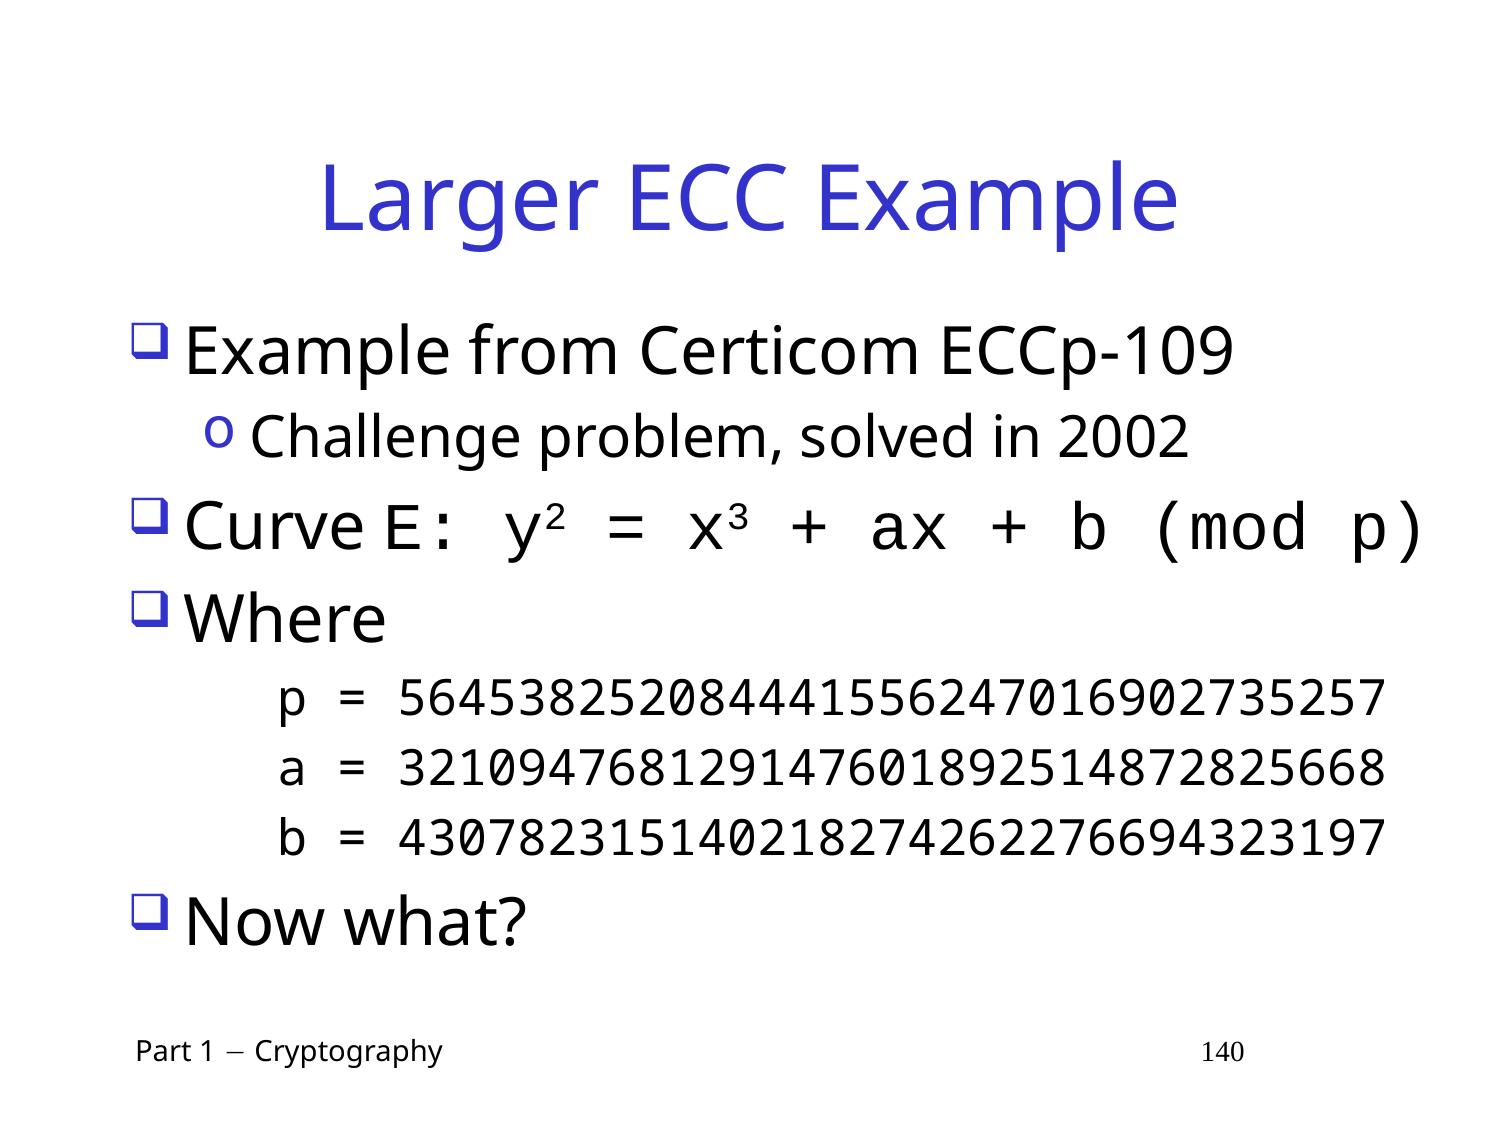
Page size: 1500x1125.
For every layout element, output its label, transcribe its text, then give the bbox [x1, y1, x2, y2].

title Larger ECC Example [112, 99, 1388, 288]
footer Part 1  Cryptography 140 [112, 1024, 1401, 1101]
list Example from Certicom ECCp-109 Challenge problem, solved in 2002 Curve E: y2 = x3 + ax + b (mod p) Where p = 564538252084441556247016902735257 a = 321094768129147601892514872825668 b = 430782315140218274262276694323197 Now what? [112, 299, 1476, 988]
